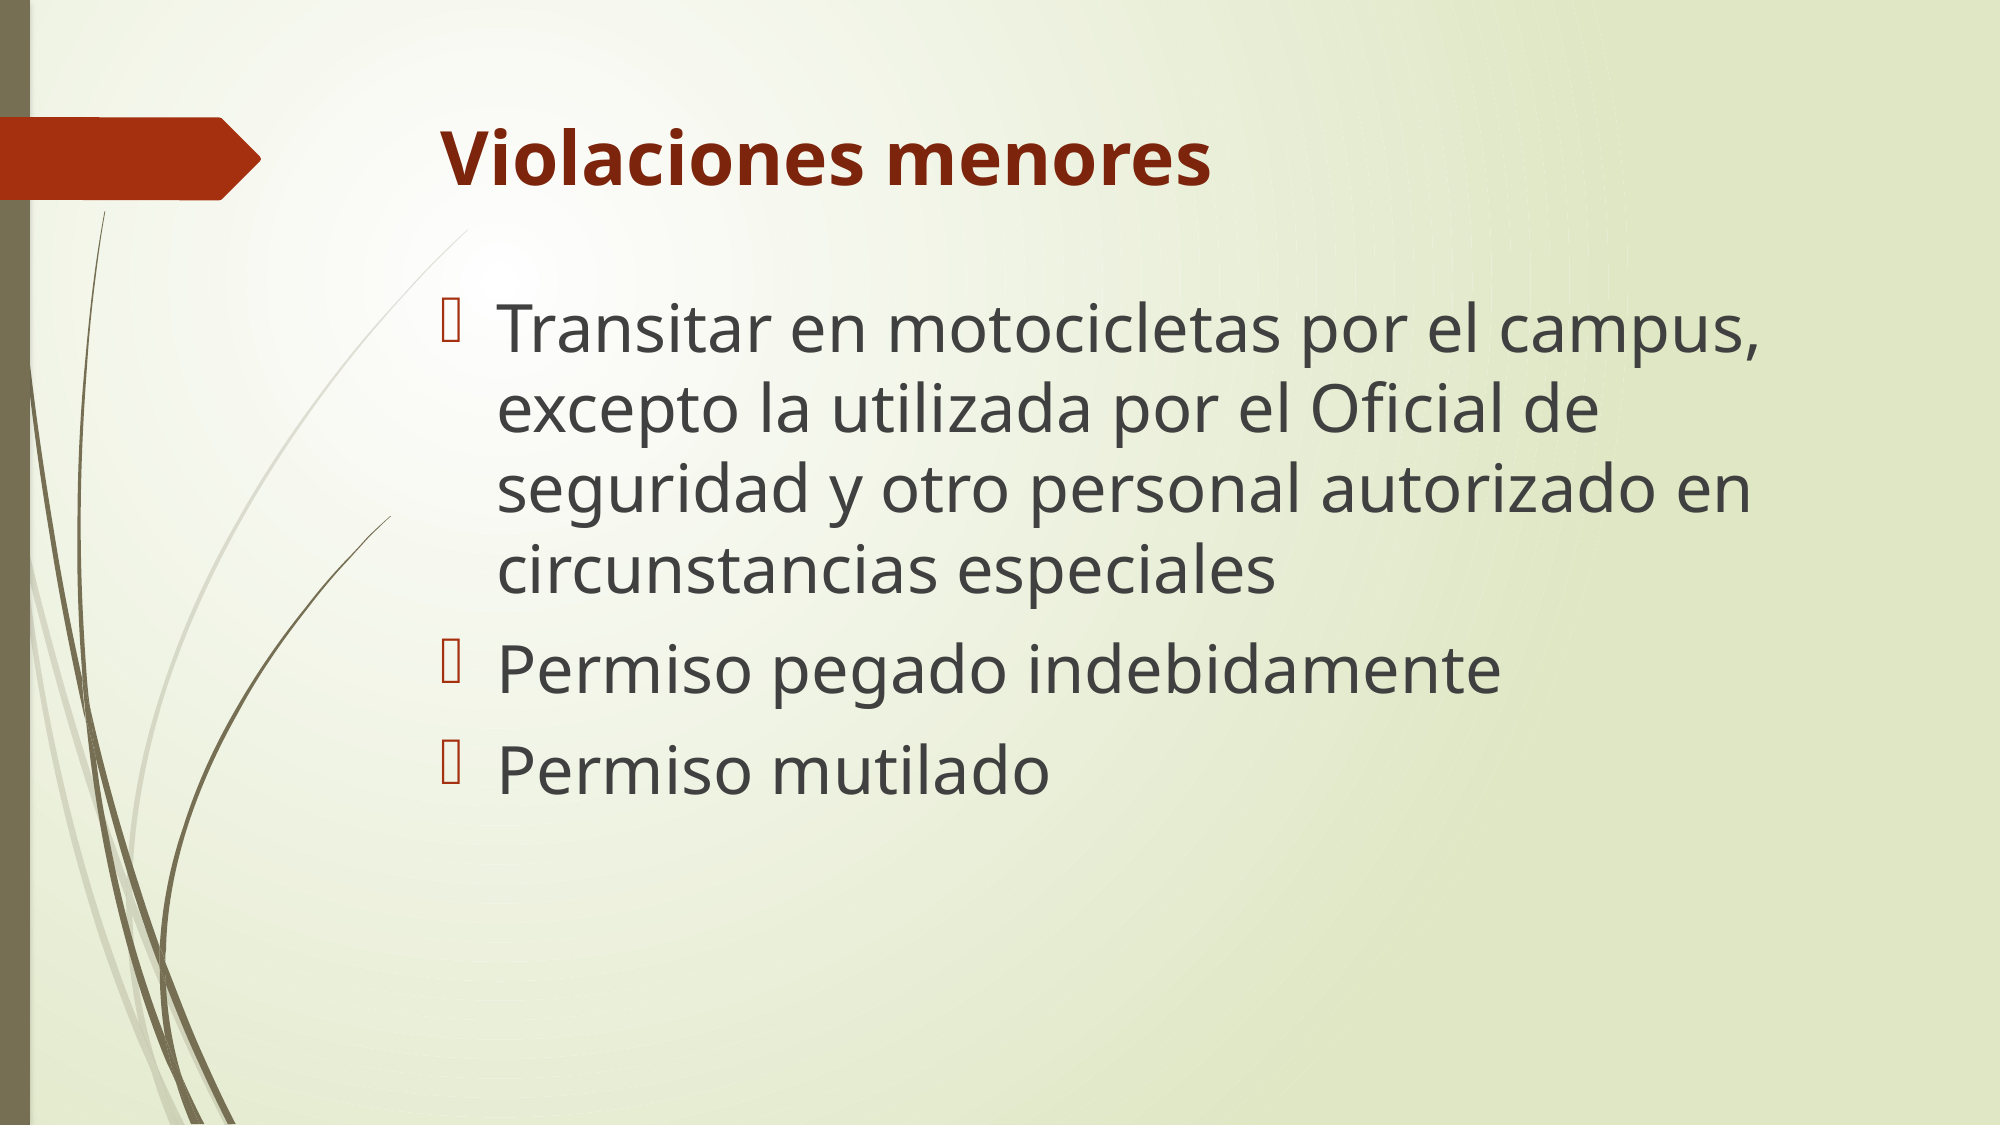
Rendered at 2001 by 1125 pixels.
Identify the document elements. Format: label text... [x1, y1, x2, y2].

title Violaciones menores [425, 102, 1888, 278]
list Transitar en motocicletas por el campus, excepto la utilizada por el Oficial de seguridad y otro personal autorizado en circunstancias especiales Permiso pegado indebidamente Permiso mutilado [424, 278, 1888, 970]
